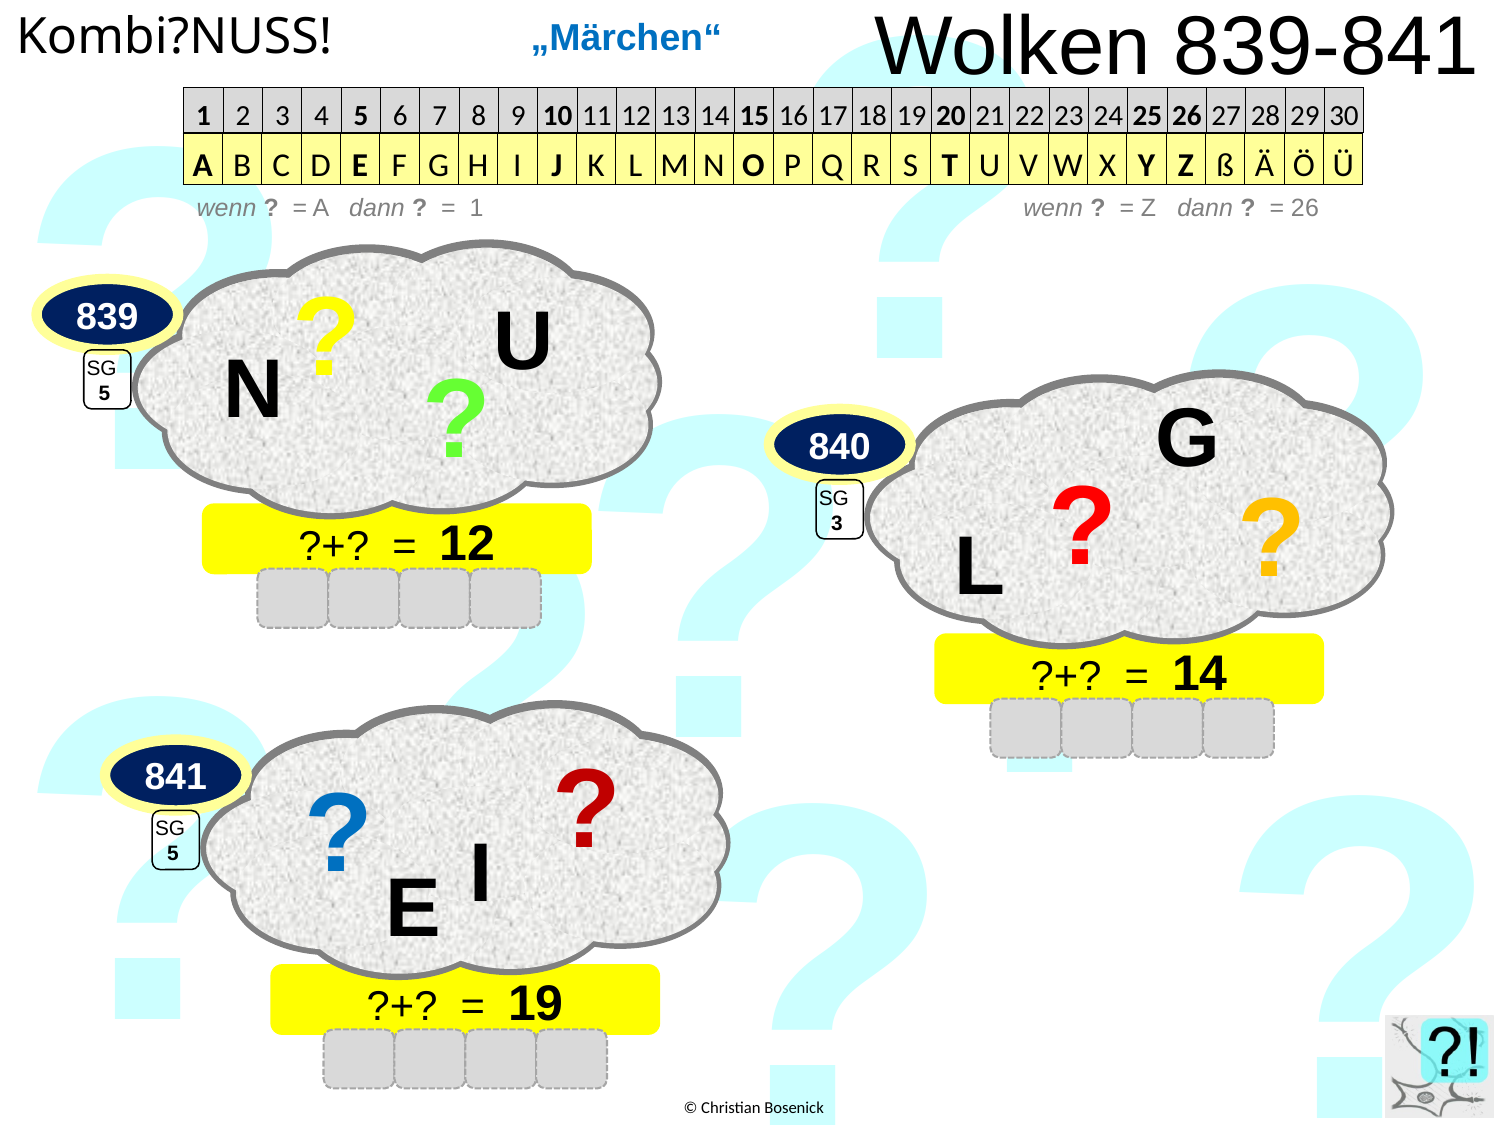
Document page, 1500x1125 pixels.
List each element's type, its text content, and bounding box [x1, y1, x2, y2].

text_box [0, 0, 1500, 1125]
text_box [768, 373, 1391, 759]
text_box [36, 243, 659, 629]
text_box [104, 703, 727, 1089]
picture [1385, 1015, 1494, 1118]
table_header Ü [1382, 1018, 1496, 1125]
